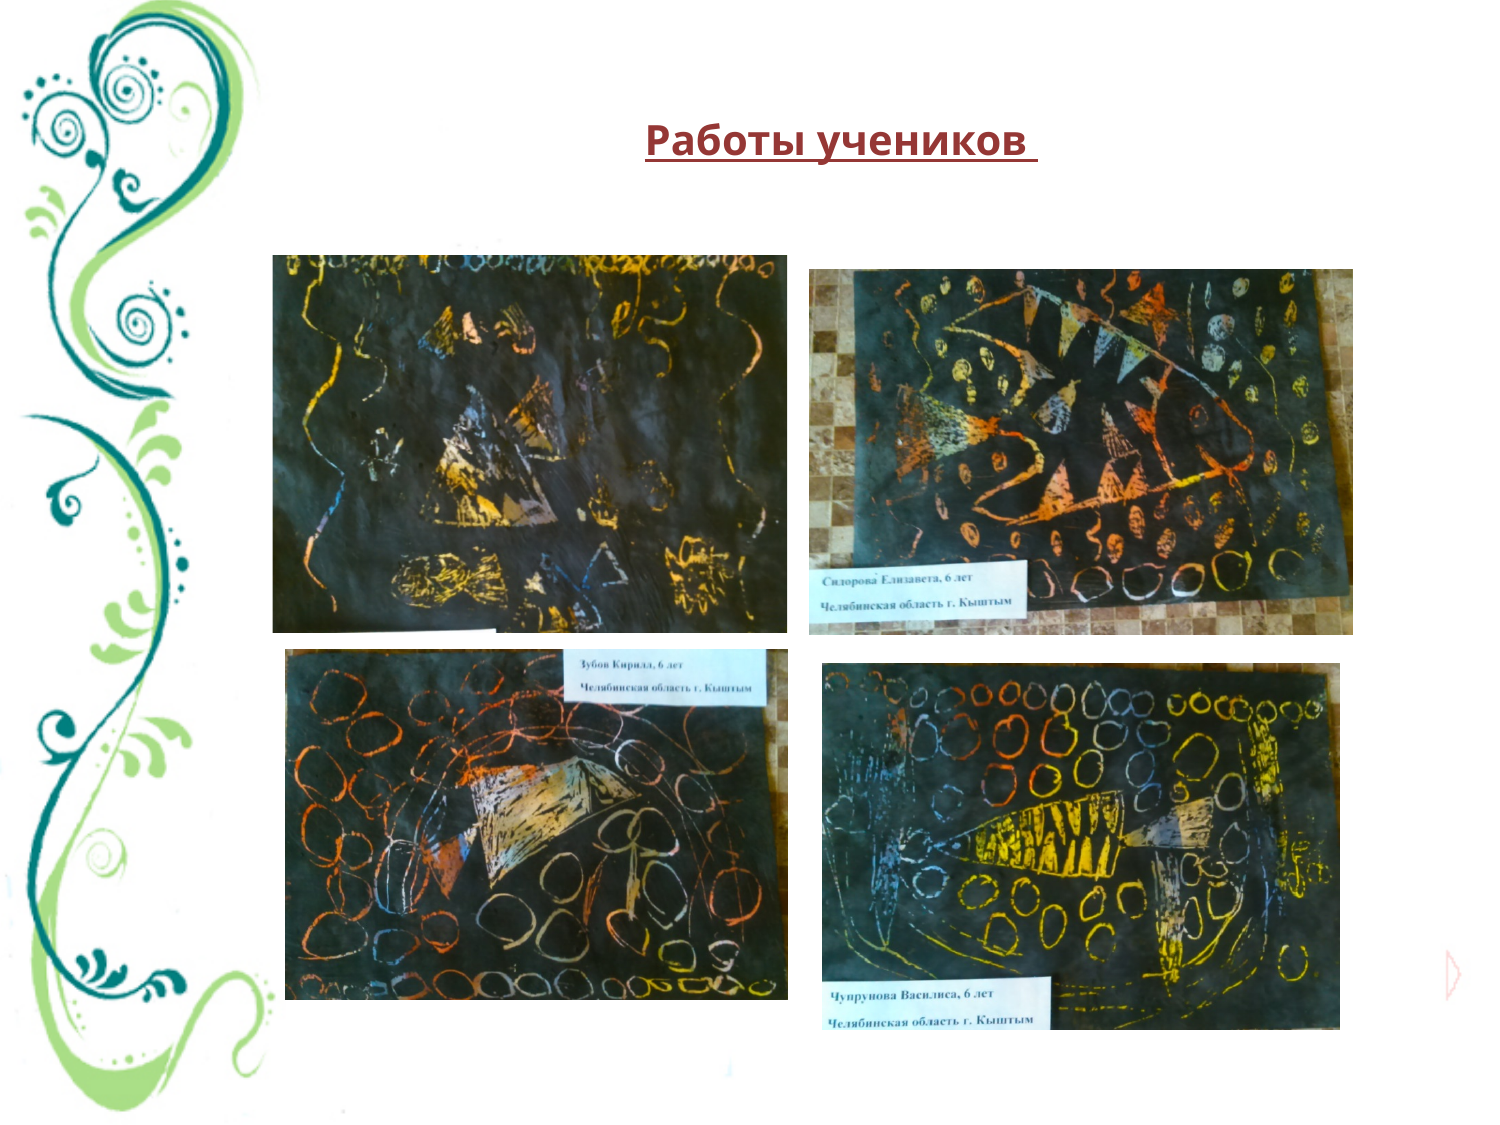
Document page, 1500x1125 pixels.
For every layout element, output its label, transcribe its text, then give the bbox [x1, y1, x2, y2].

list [272, 255, 788, 633]
title Работы учеников [257, 45, 1425, 233]
picture [0, 0, 1500, 1125]
